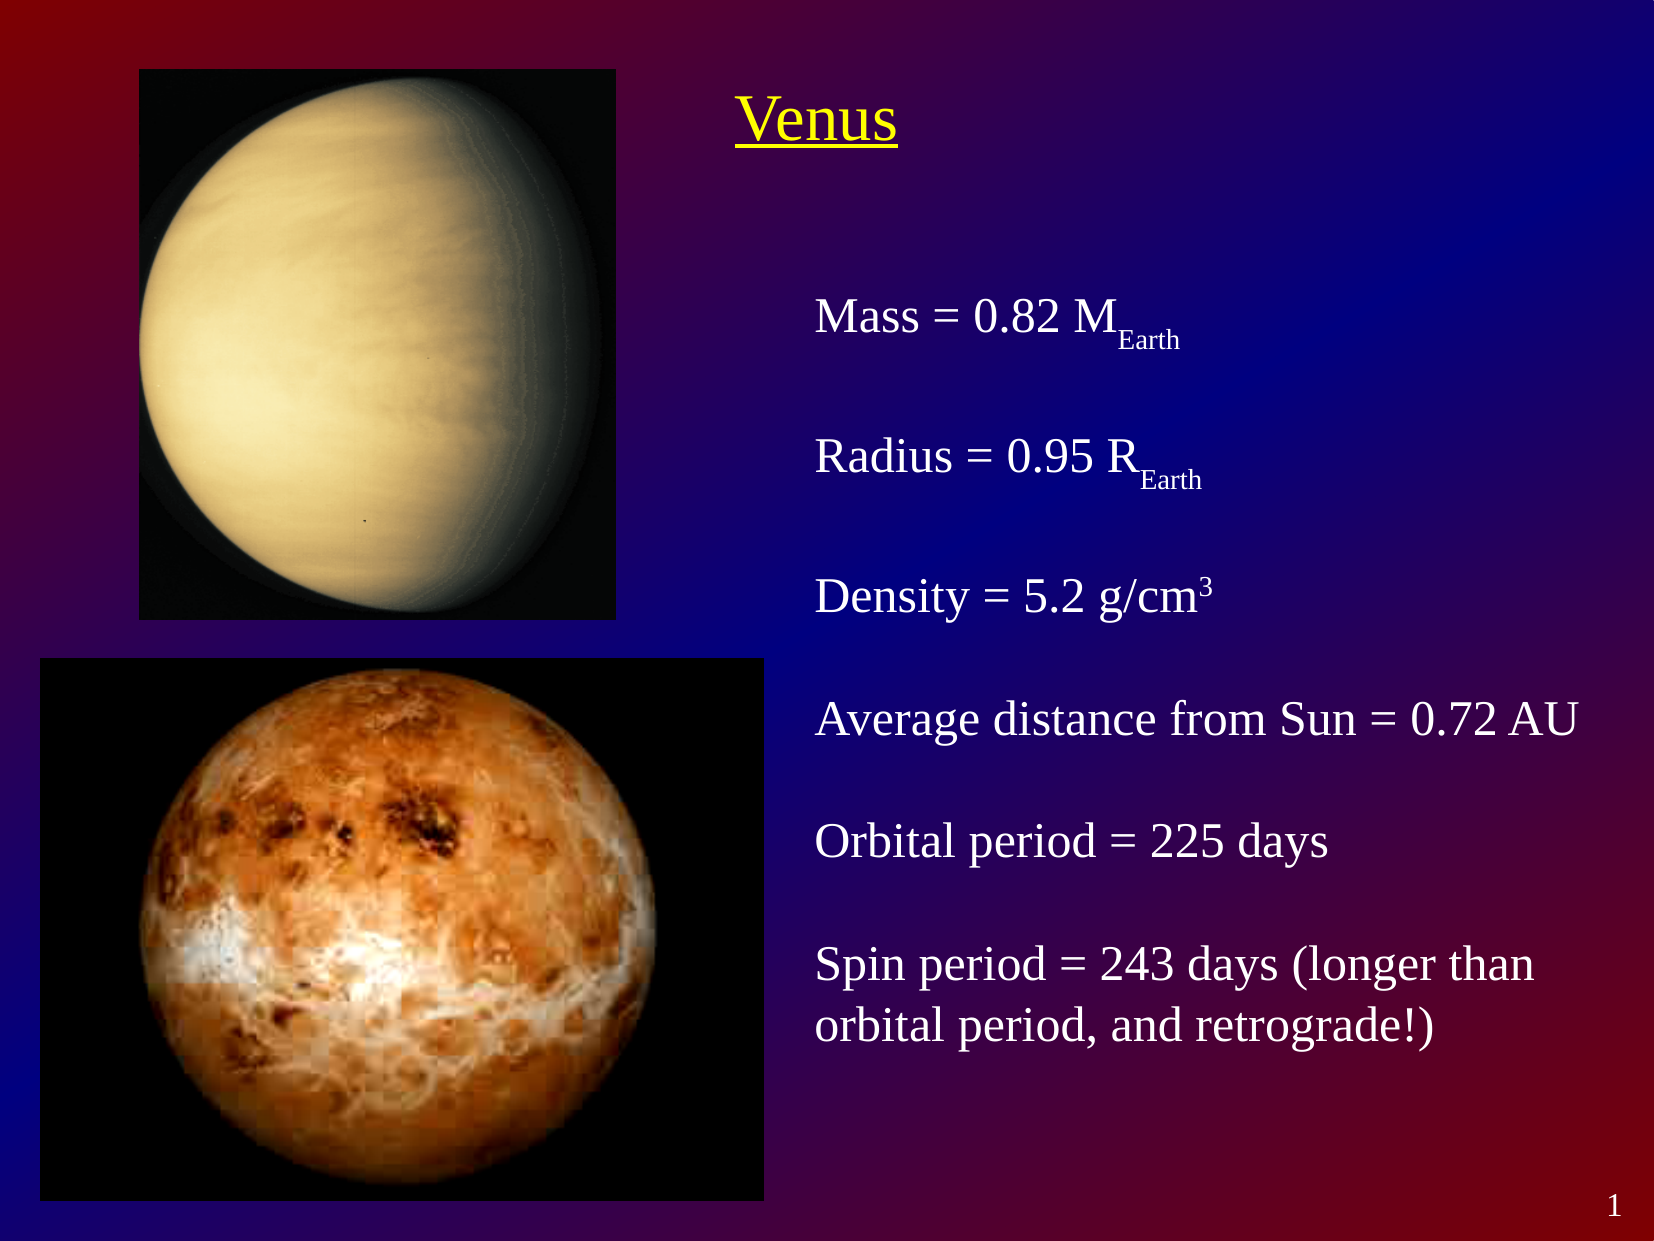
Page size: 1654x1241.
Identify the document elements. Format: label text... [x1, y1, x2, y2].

picture [138, 69, 617, 621]
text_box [39, 657, 765, 1202]
text_box Mass = 0.82 MEarth Radius = 0.95 REarth Density = 5.2 g/cm3 Average distance from Sun = 0.72 AU Orbital period = 225 days Spin period = 243 days (longer than orbital period, and retrograde!) [814, 282, 1613, 1052]
text_box Venus [619, 73, 1308, 154]
slide_number 1 [1251, 1170, 1638, 1236]
